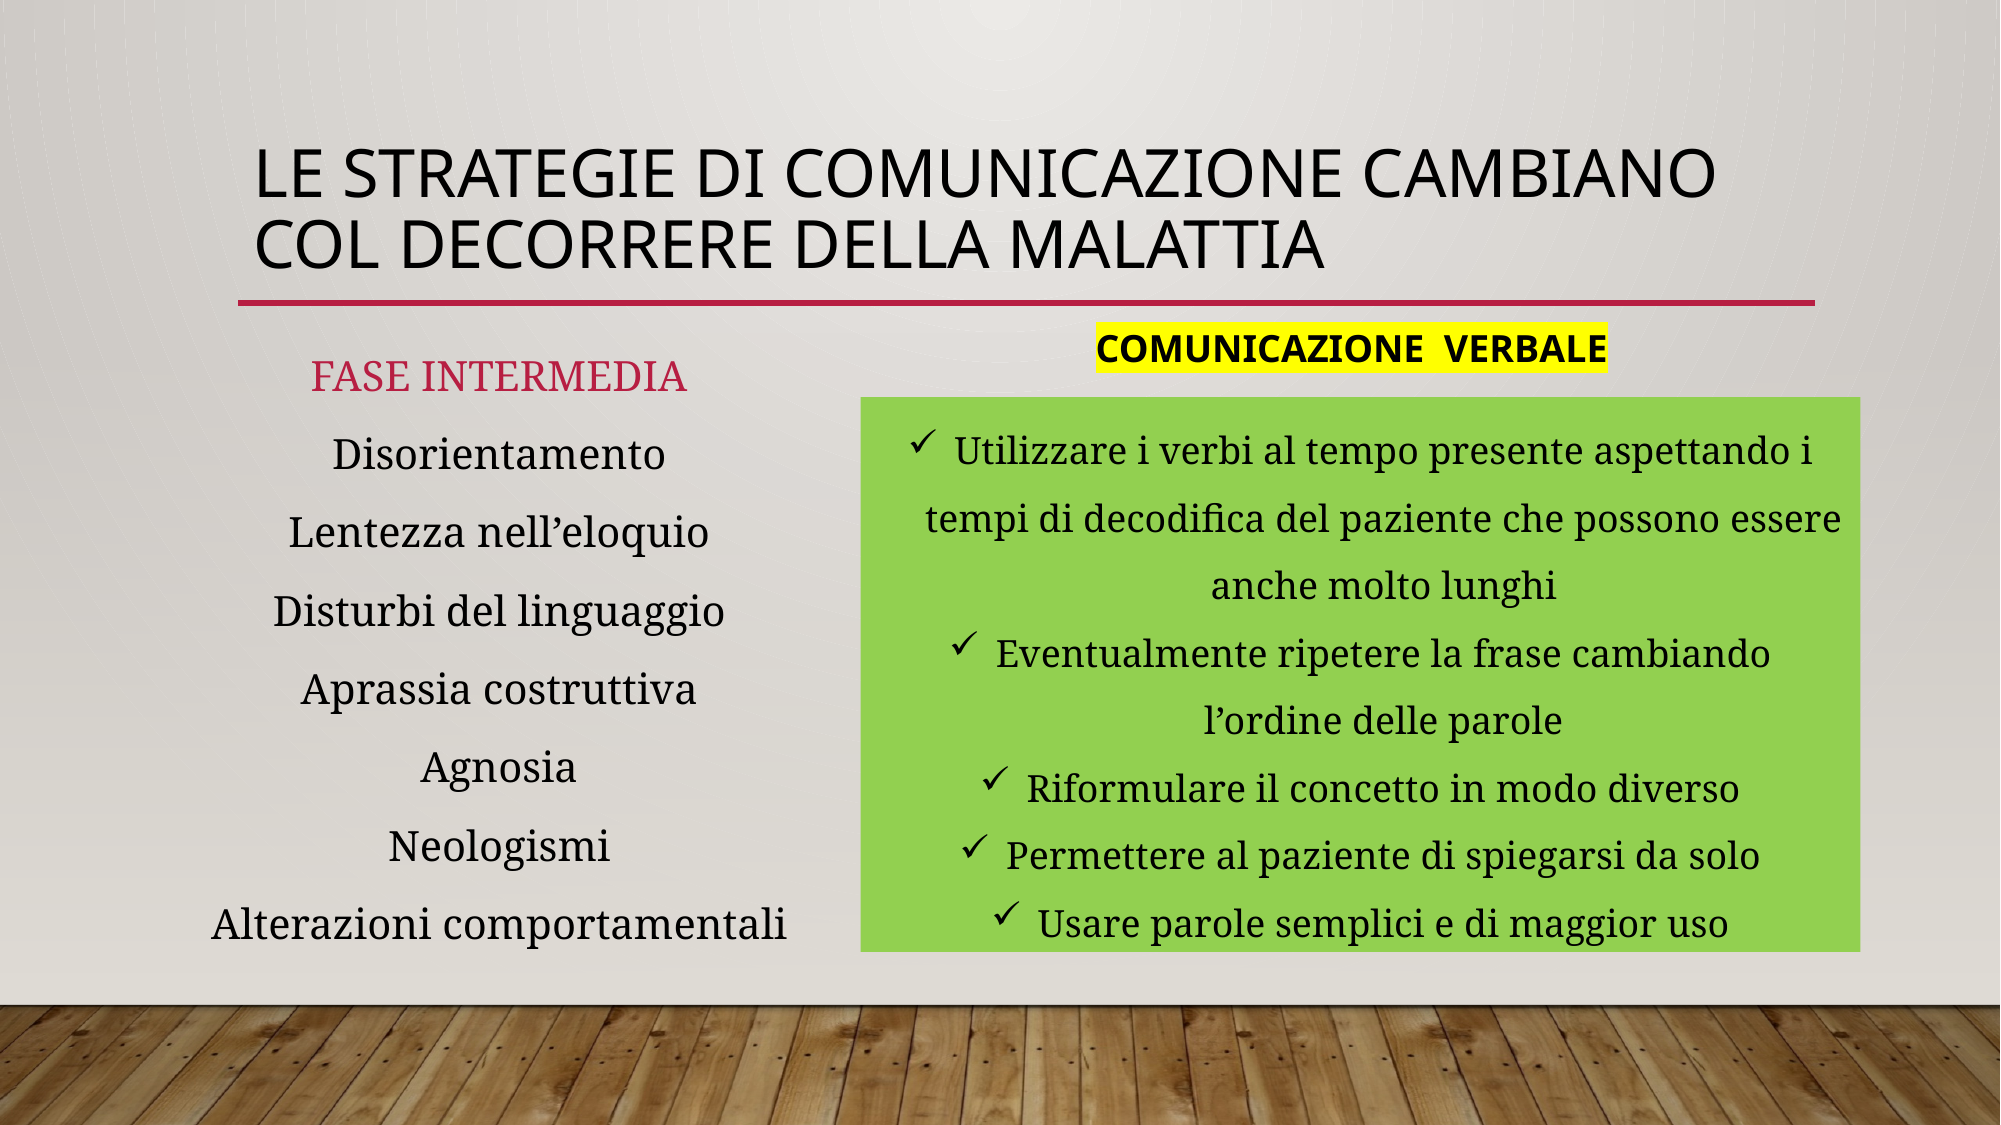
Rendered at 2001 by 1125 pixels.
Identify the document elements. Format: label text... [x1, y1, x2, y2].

title Le strategie di comunicazione cambiano col decorrere della malattia [238, 131, 1814, 305]
text_box COMUNICAZIONE VERBALE [1080, 317, 1623, 377]
picture [0, 1005, 2000, 1125]
text_box Utilizzare i verbi al tempo presente aspettando i tempi di decodifica del paziente che possono essere anche molto lunghi Eventualmente ripetere la frase cambiando l’ordine delle parole Riformulare il concetto in modo diverso Permettere al paziente di spiegarsi da solo Usare parole semplici e di maggior uso [860, 397, 1861, 952]
text_box FASE INTERMEDIA Disorientamento Lentezza nell’eloquio Disturbi del linguaggio Aprassia costruttiva Agnosia Neologismi Alterazioni comportamentali [164, 334, 834, 956]
